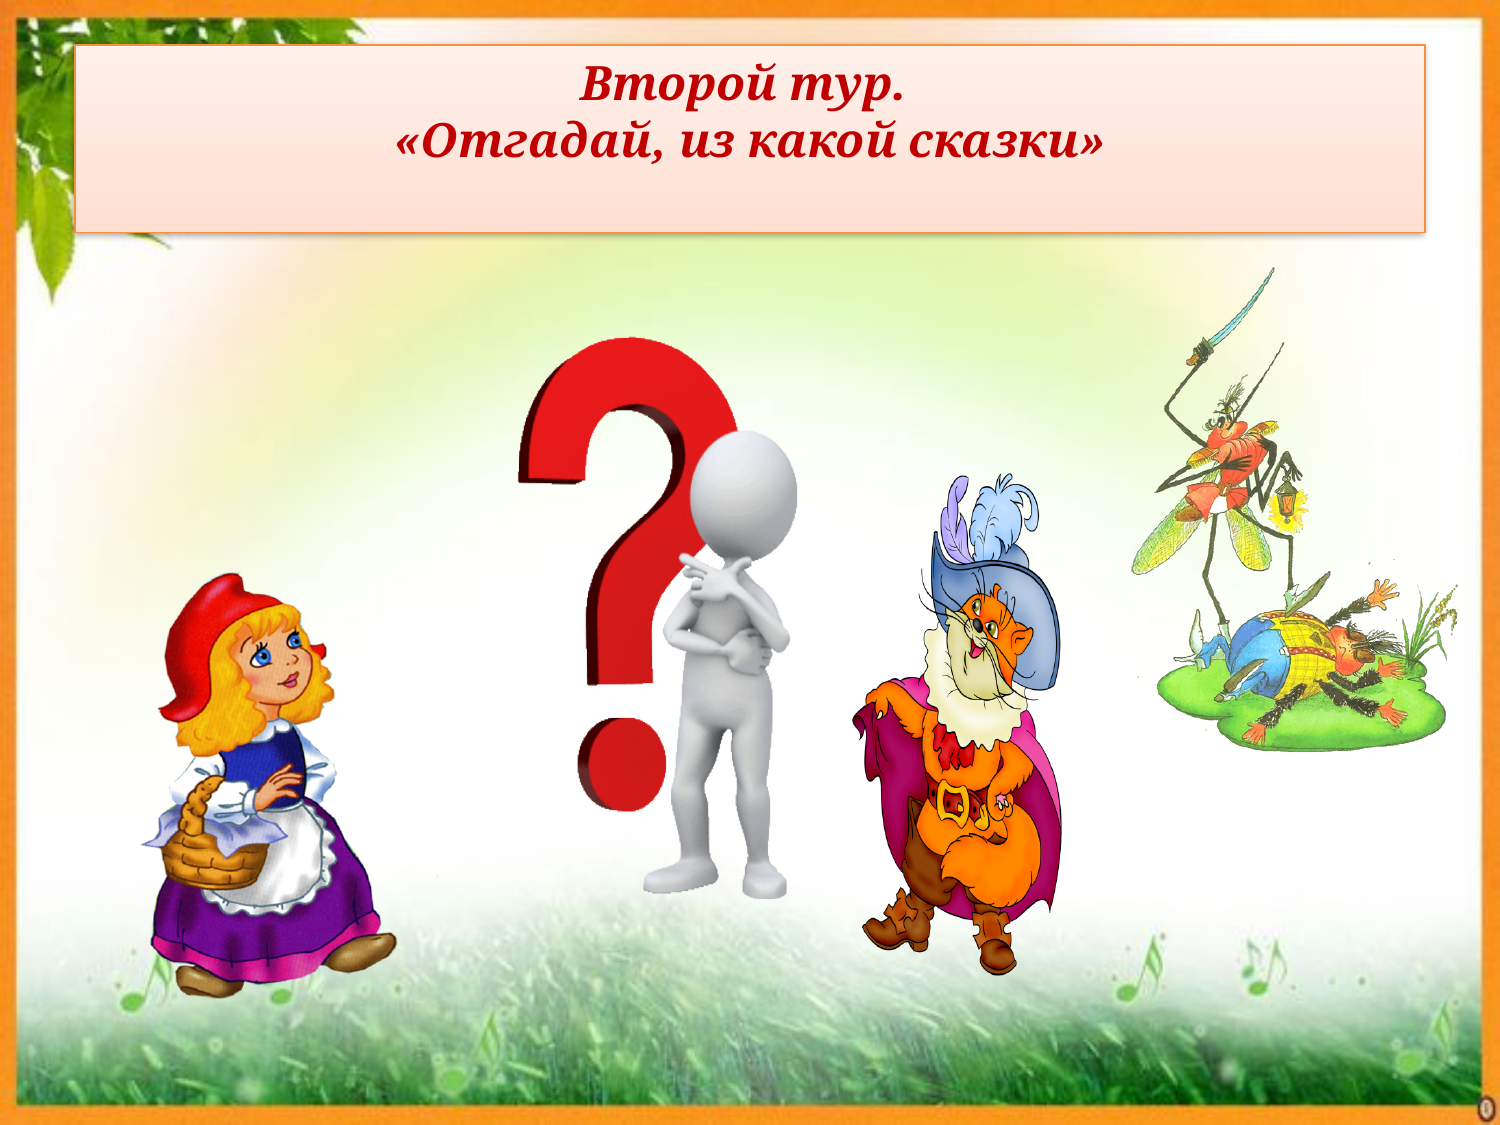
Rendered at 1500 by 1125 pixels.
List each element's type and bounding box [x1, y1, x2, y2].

list [477, 326, 946, 988]
picture [0, 0, 1500, 1125]
